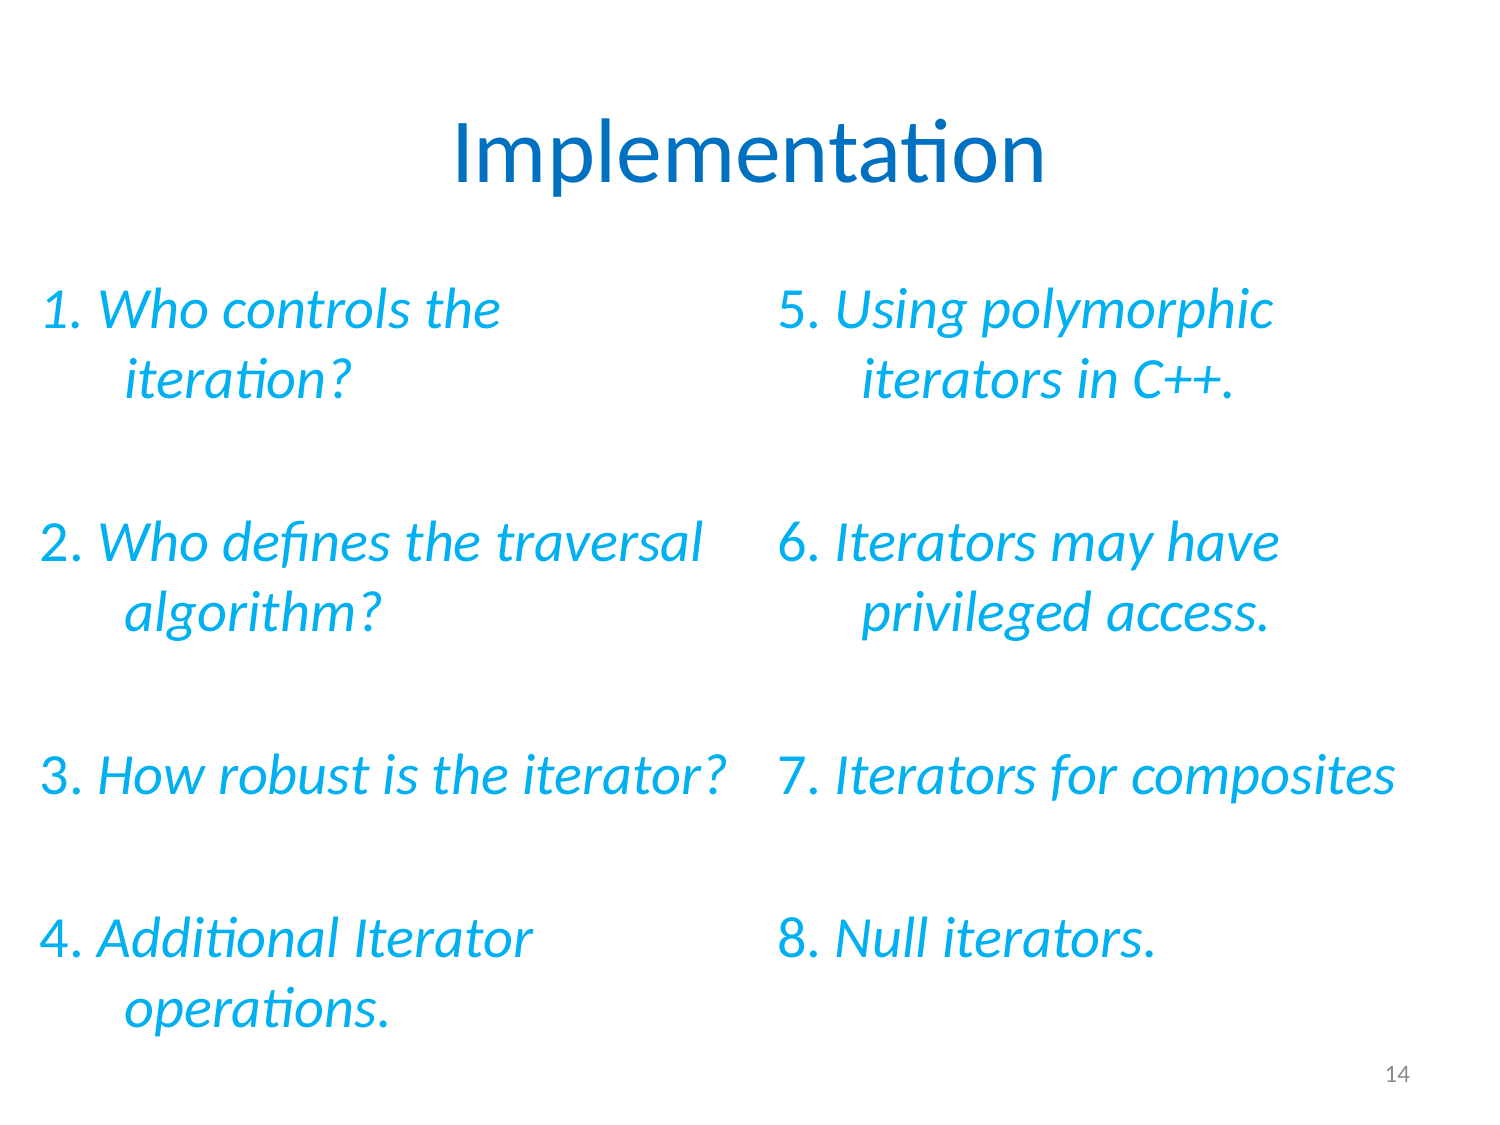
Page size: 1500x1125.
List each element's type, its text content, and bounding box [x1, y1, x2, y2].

text_box 5. Using polymorphic iterators in C++. 6. Iterators may have privileged access. 7. Iterators for composites 8. Null iterators. [762, 262, 1500, 1125]
title Implementation [112, 24, 1388, 267]
text_box 1. Who controls the iteration? 2. Who defines the traversal algorithm? 3. How robust is the iterator? 4. Additional Iterator operations. [24, 262, 750, 1125]
